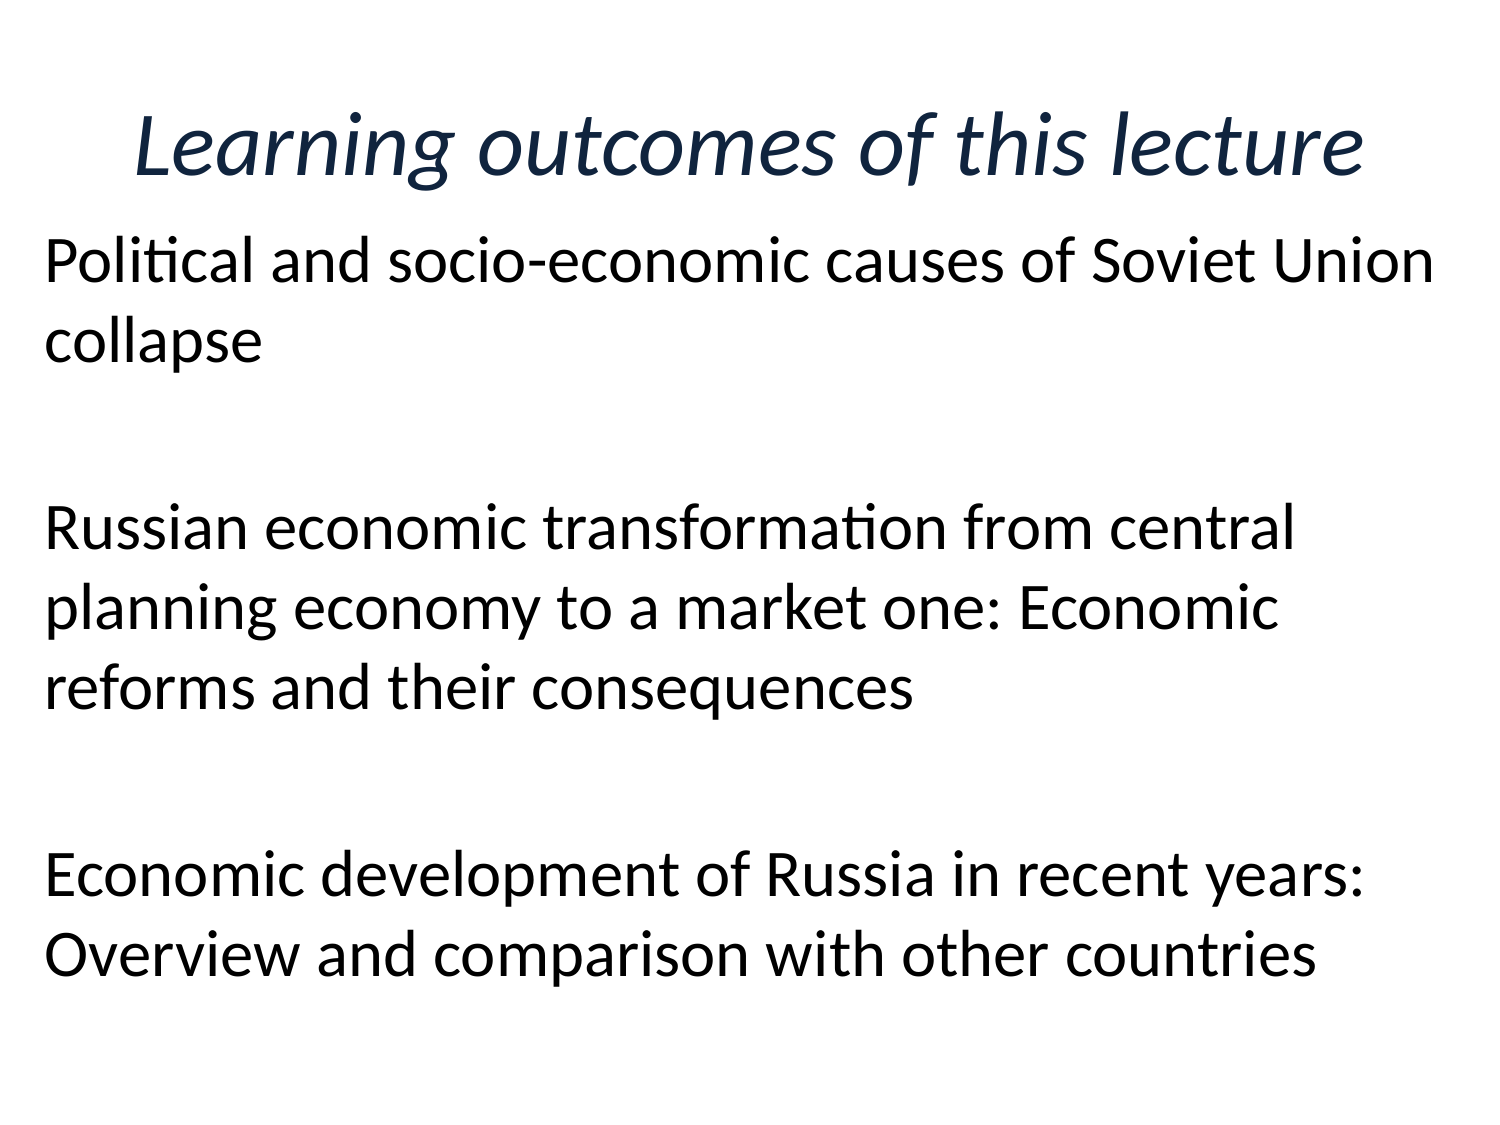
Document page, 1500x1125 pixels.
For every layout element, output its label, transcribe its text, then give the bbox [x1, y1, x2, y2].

list Political and socio-economic causes of Soviet Union collapse Russian economic transformation from central planning economy to a market one: Economic reforms and their consequences Economic development of Russia in recent years: Overview and comparison with other countries [29, 208, 1483, 1106]
title Learning outcomes of this lecture [75, 45, 1425, 208]
